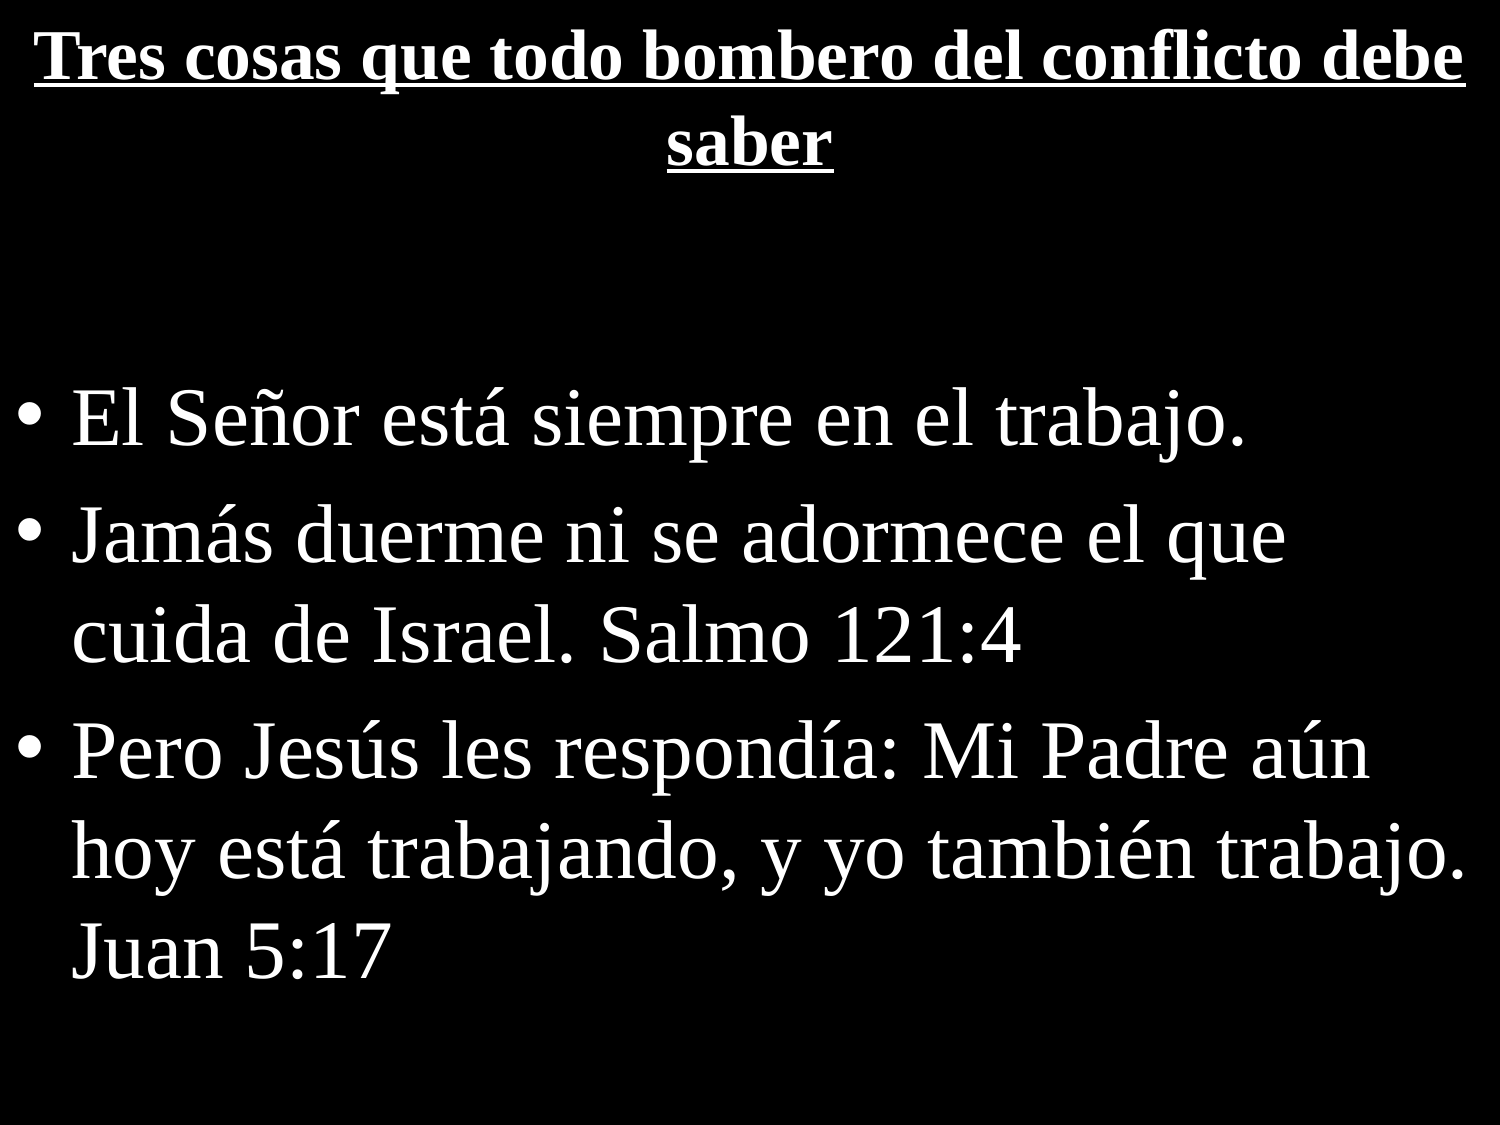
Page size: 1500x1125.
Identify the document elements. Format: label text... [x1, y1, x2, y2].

title Tres cosas que todo bombero del conflicto debe saber [0, 0, 1500, 188]
list El Señor está siempre en el trabajo. Jamás duerme ni se adormece el que cuida de Israel. Salmo 121:4 Pero Jesús les respondía: Mi Padre aún hoy está trabajando, y yo también trabajo. Juan 5:17 [0, 232, 1500, 1125]
